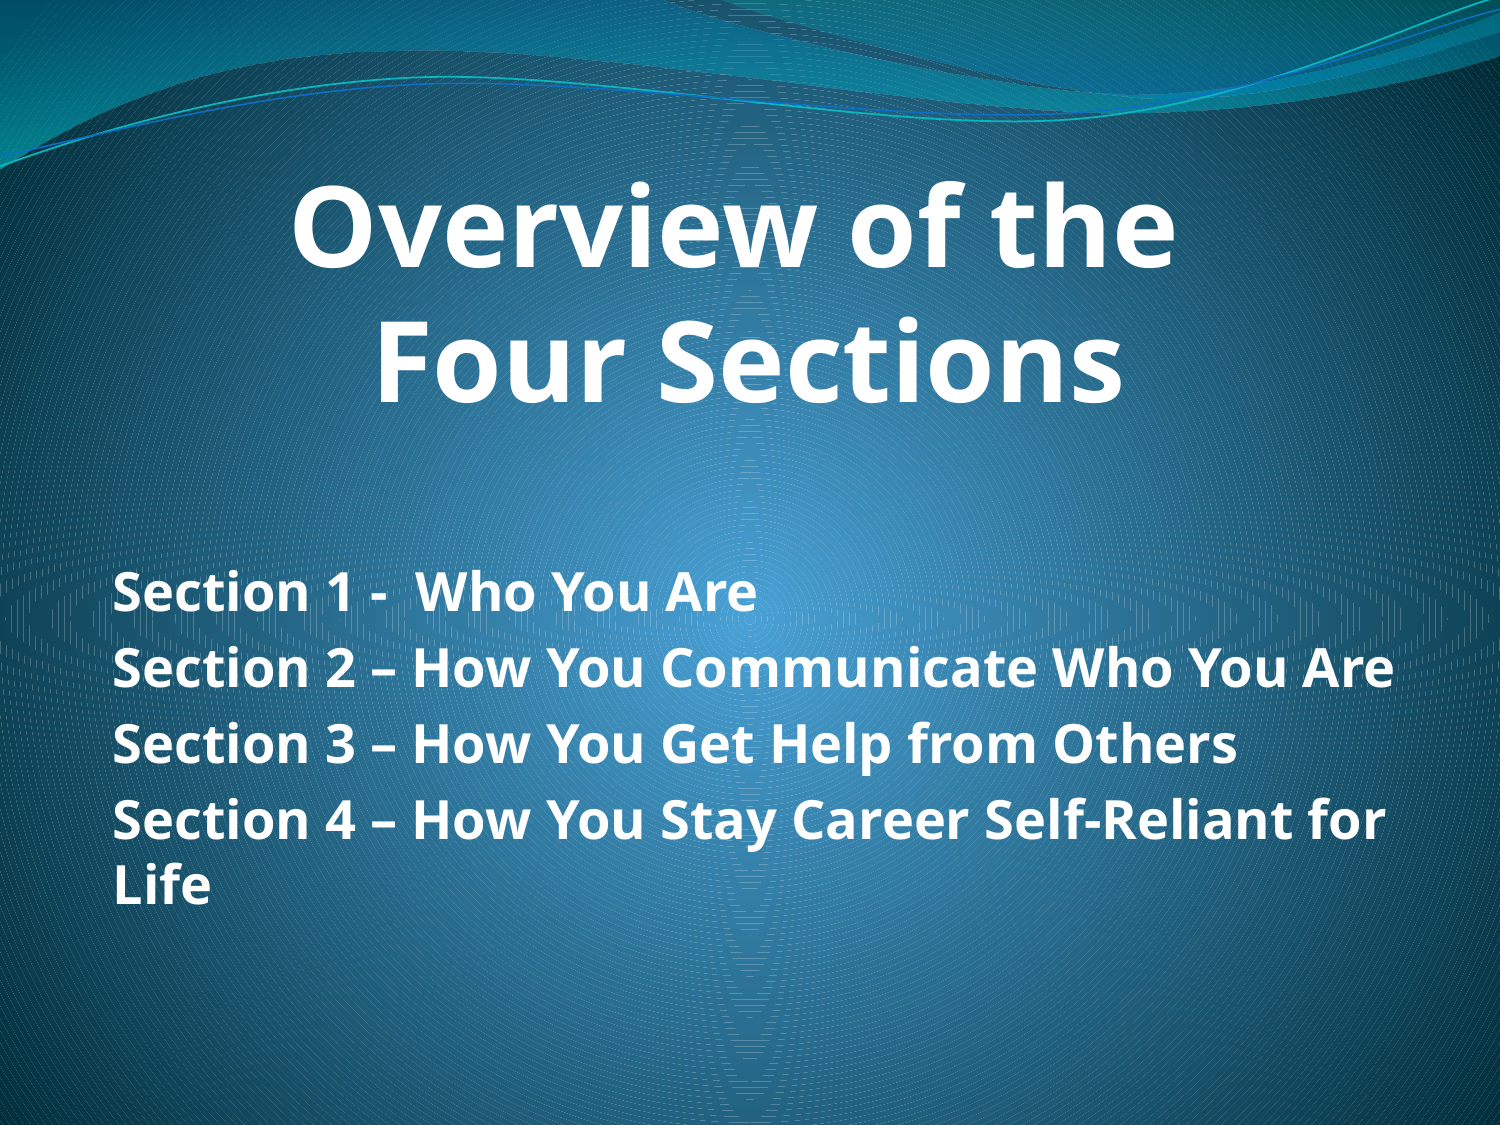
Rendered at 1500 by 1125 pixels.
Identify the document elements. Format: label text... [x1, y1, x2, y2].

subtitle Section 1 - Who You Are Section 2 – How You Communicate Who You Are Section 3 – How You Get Help from Others Section 4 – How You Stay Career Self-Reliant for Life [112, 549, 1450, 1013]
title Overview of the Four Sections [125, 99, 1375, 425]
